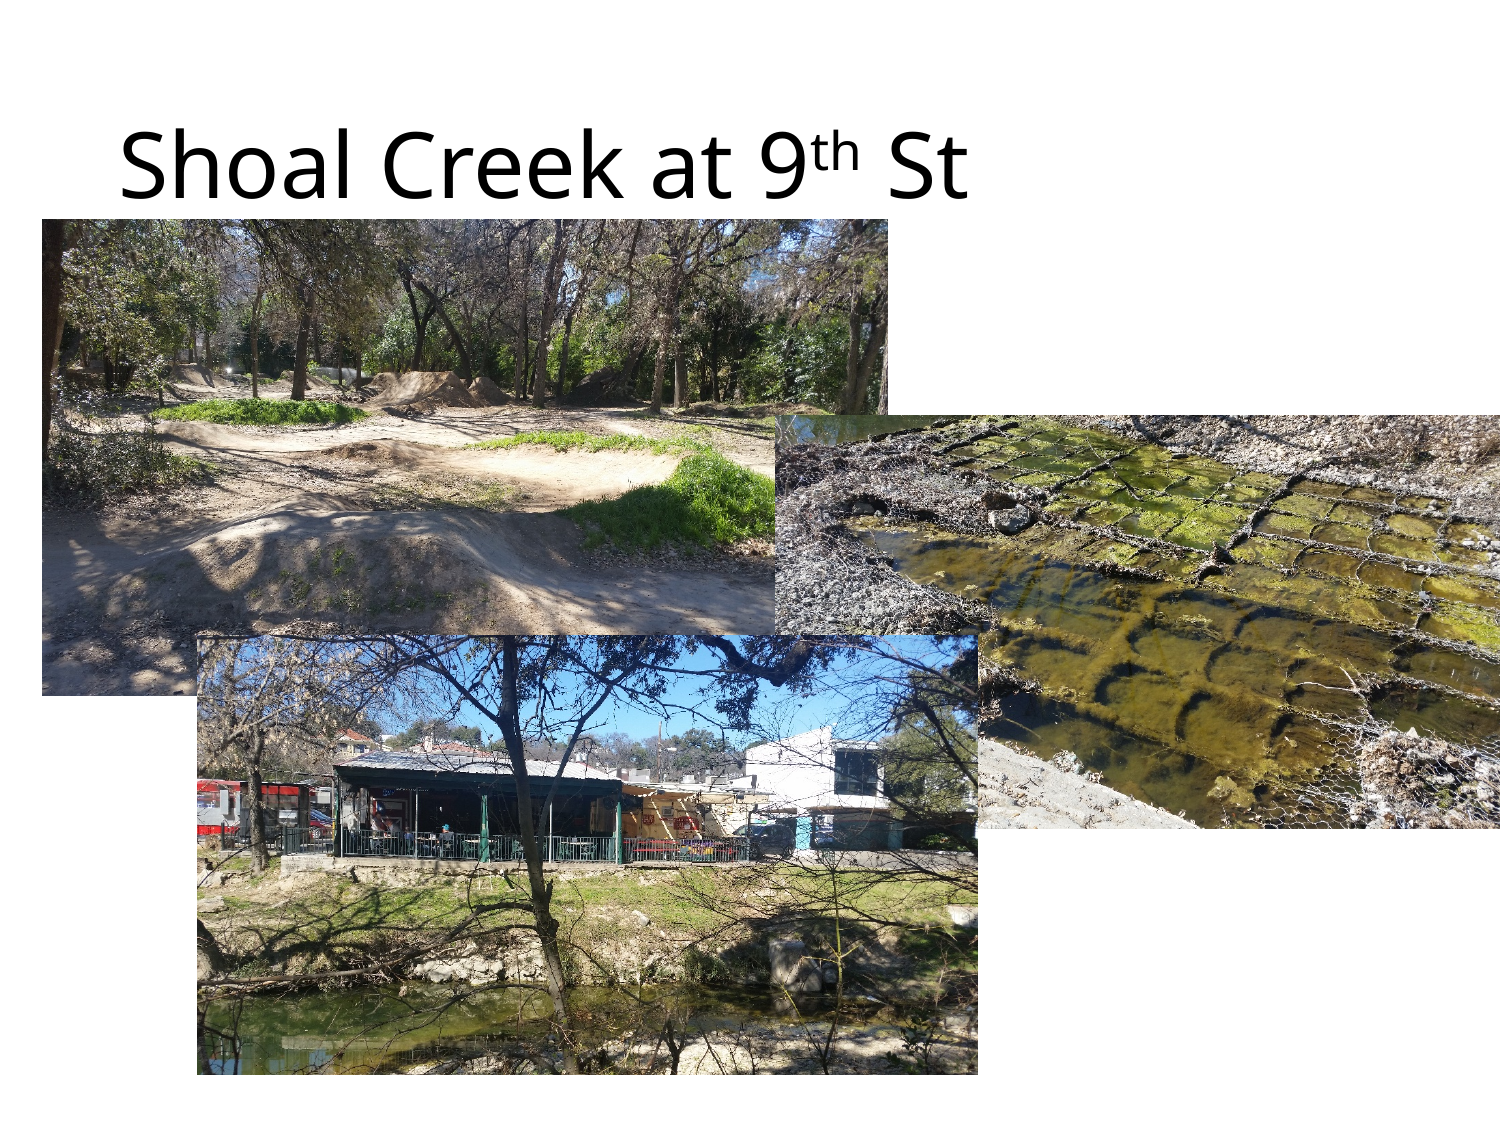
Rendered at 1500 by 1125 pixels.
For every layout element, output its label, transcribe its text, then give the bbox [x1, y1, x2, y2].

picture [42, 219, 1500, 1075]
title Shoal Creek at 9th St [103, 59, 1397, 278]
